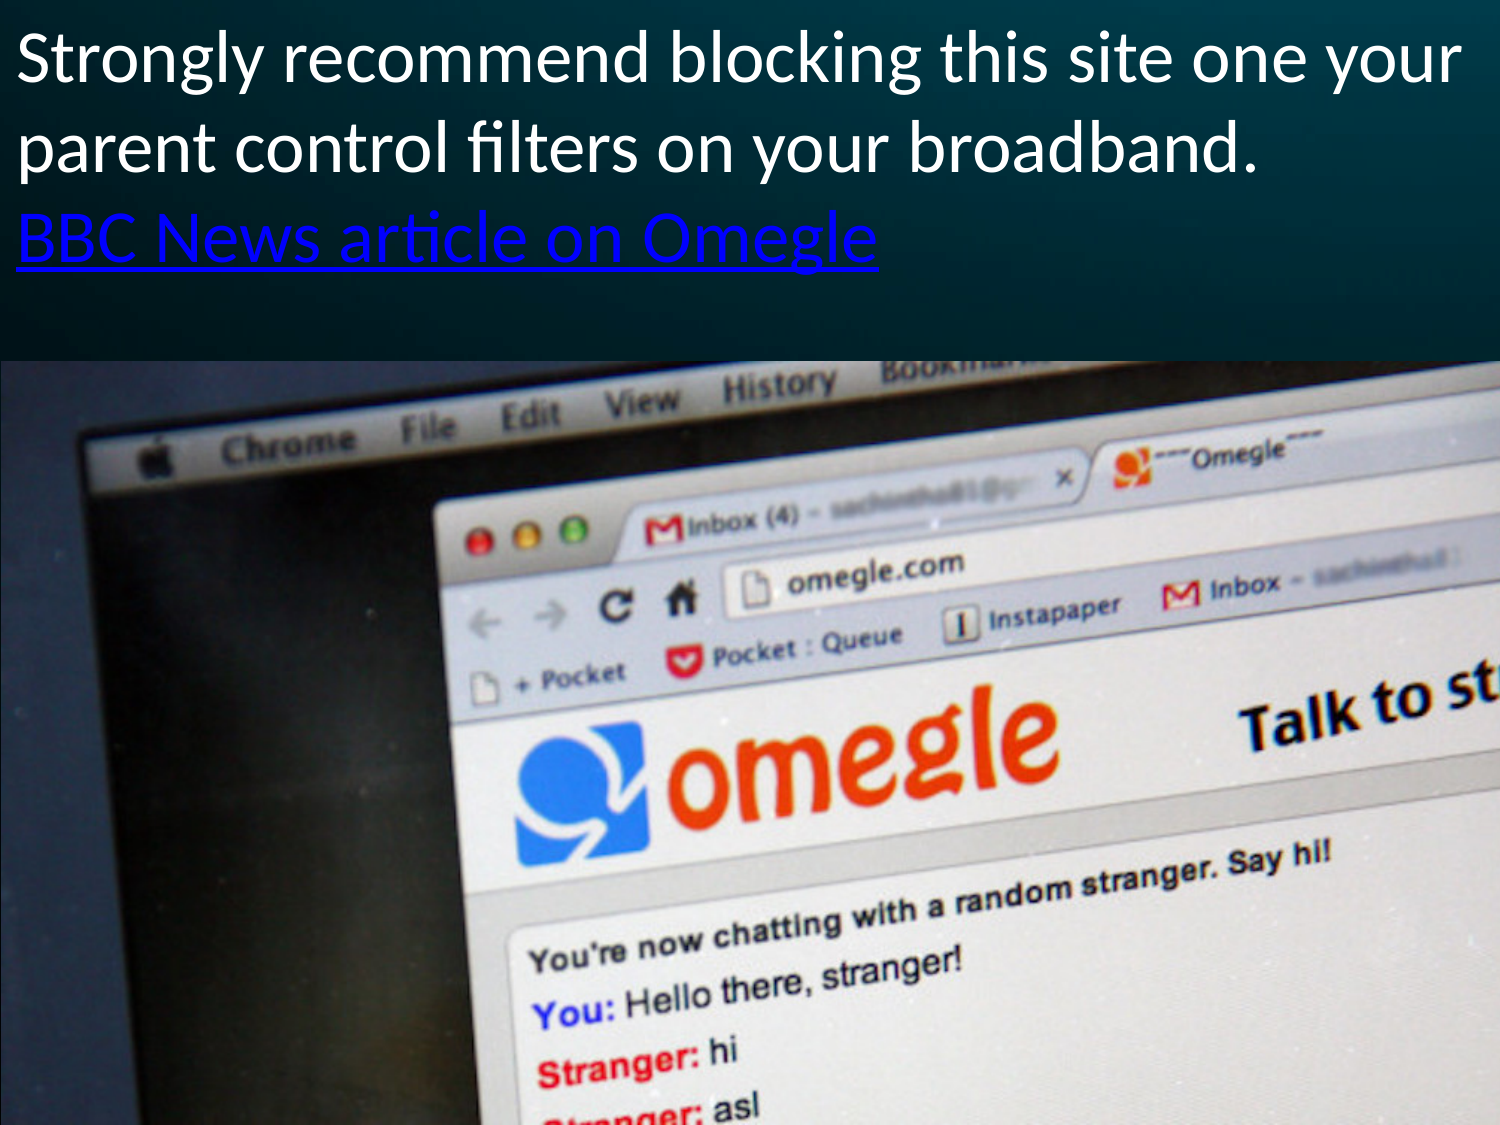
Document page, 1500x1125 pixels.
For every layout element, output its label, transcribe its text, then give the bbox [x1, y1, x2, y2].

text_box Strongly recommend blocking this site one your parent control filters on your broadband. BBC News article on Omegle [1, 0, 1500, 285]
picture [0, 0, 1500, 1125]
